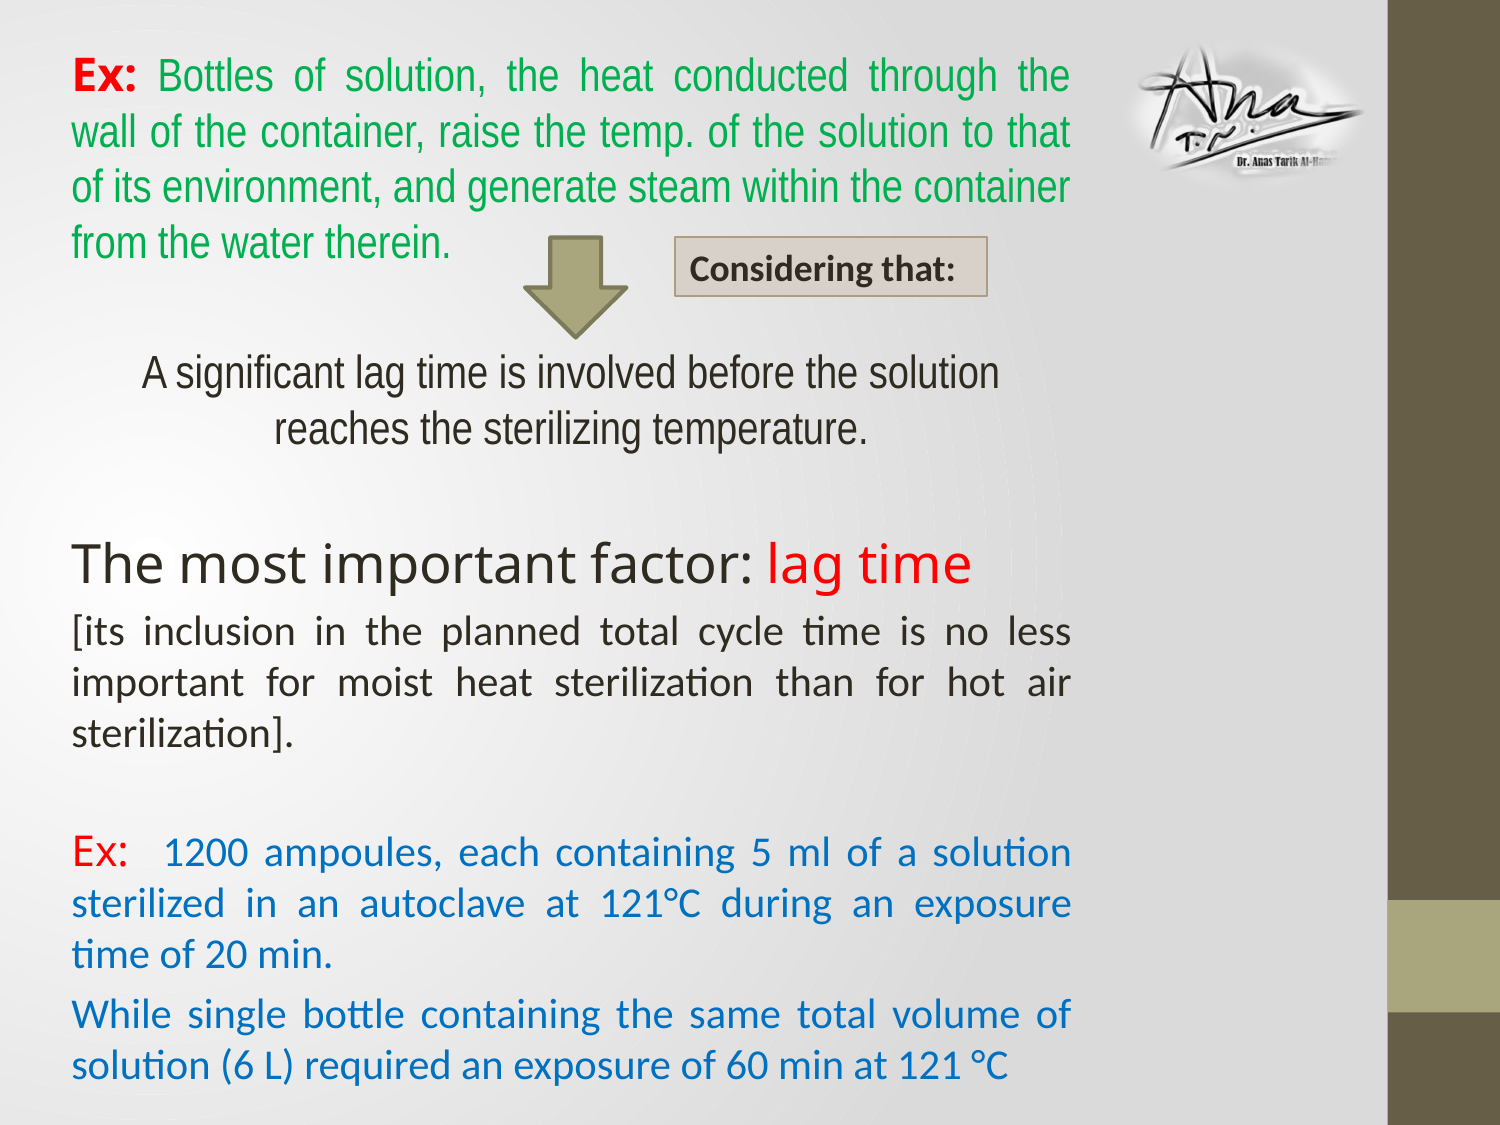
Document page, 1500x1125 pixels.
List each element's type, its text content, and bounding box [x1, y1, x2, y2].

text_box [524, 30, 1376, 338]
list Ex: Bottles of solution, the heat conducted through the wall of the container, raise the temp. of the solution to that of its environment, and generate steam within the container from the water therein. A significant lag time is involved before the solution reaches the sterilizing temperature. The most important factor: lag time [its inclusion in the planned total cycle time is no less important for moist heat sterilization than for hot air sterilization]. Ex: 1200 ampoules, each containing 5 ml of a solution sterilized in an autoclave at 121°C during an exposure time of 20 min. While single bottle containing the same total volume of solution (6 L) required an exposure of 60 min at 121 °C [37, 37, 1088, 1100]
